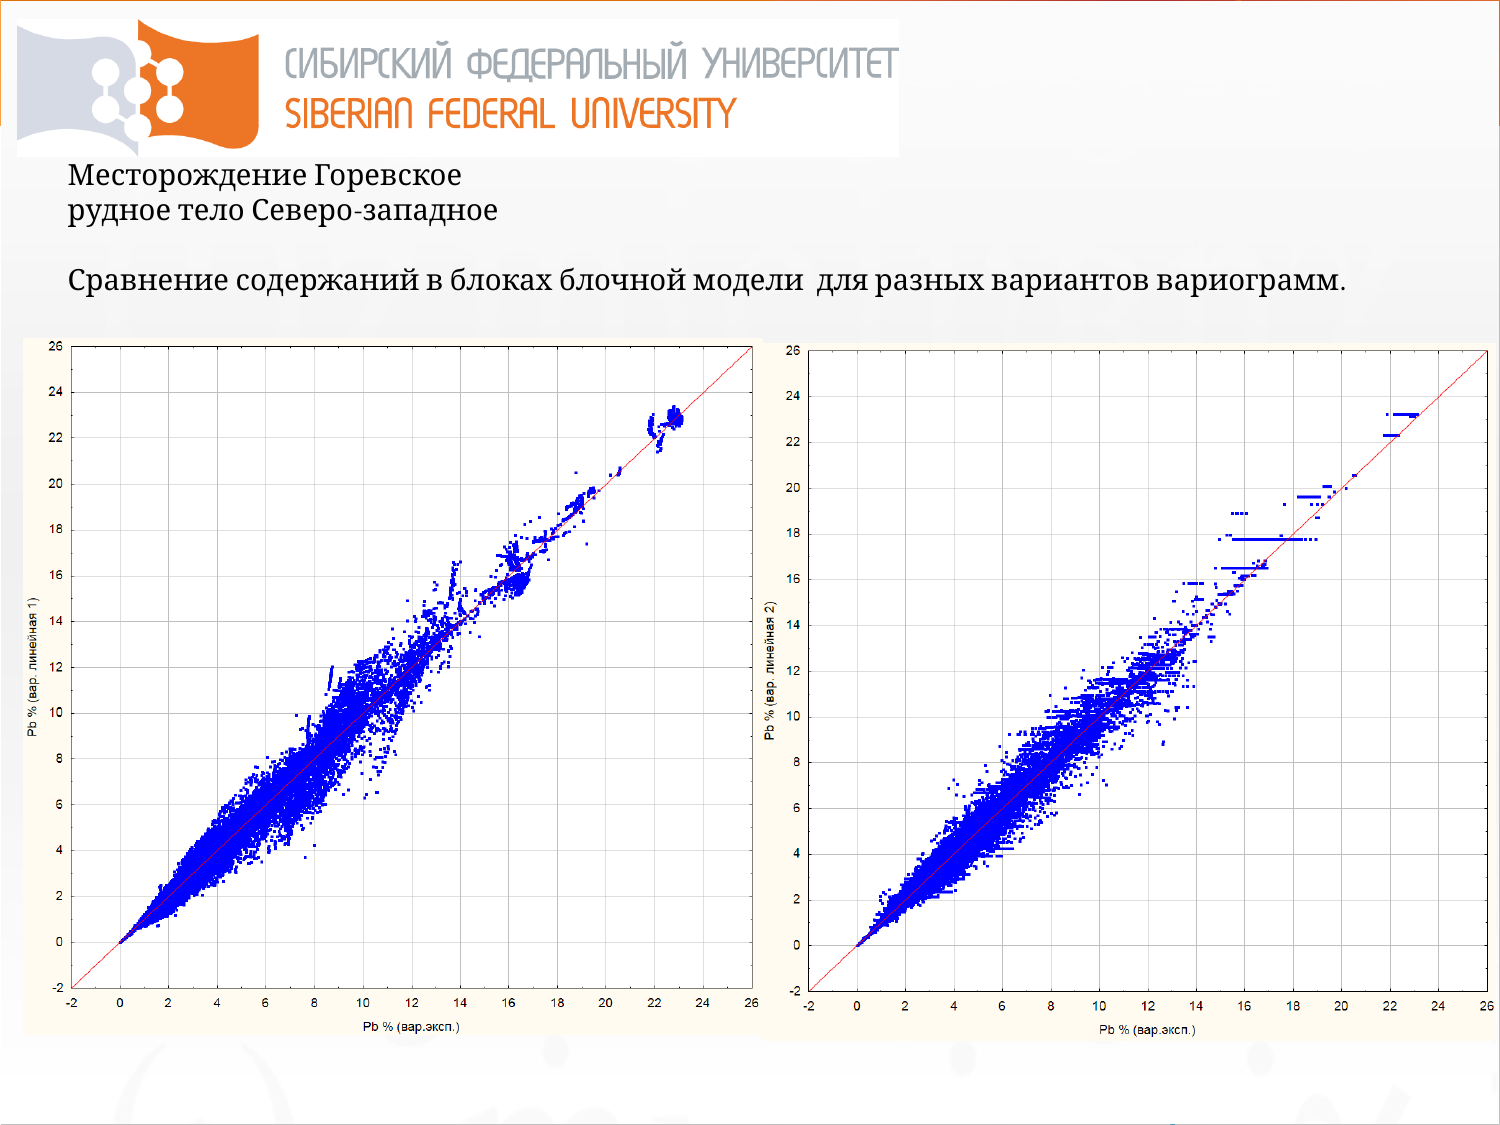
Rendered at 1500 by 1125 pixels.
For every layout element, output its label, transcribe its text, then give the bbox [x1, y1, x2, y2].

picture [0, 0, 1500, 1125]
text_box Месторождение Горевское рудное тело Северо-западное Сравнение содержаний в блоках блочной модели для разных вариантов вариограмм. [53, 148, 1376, 304]
